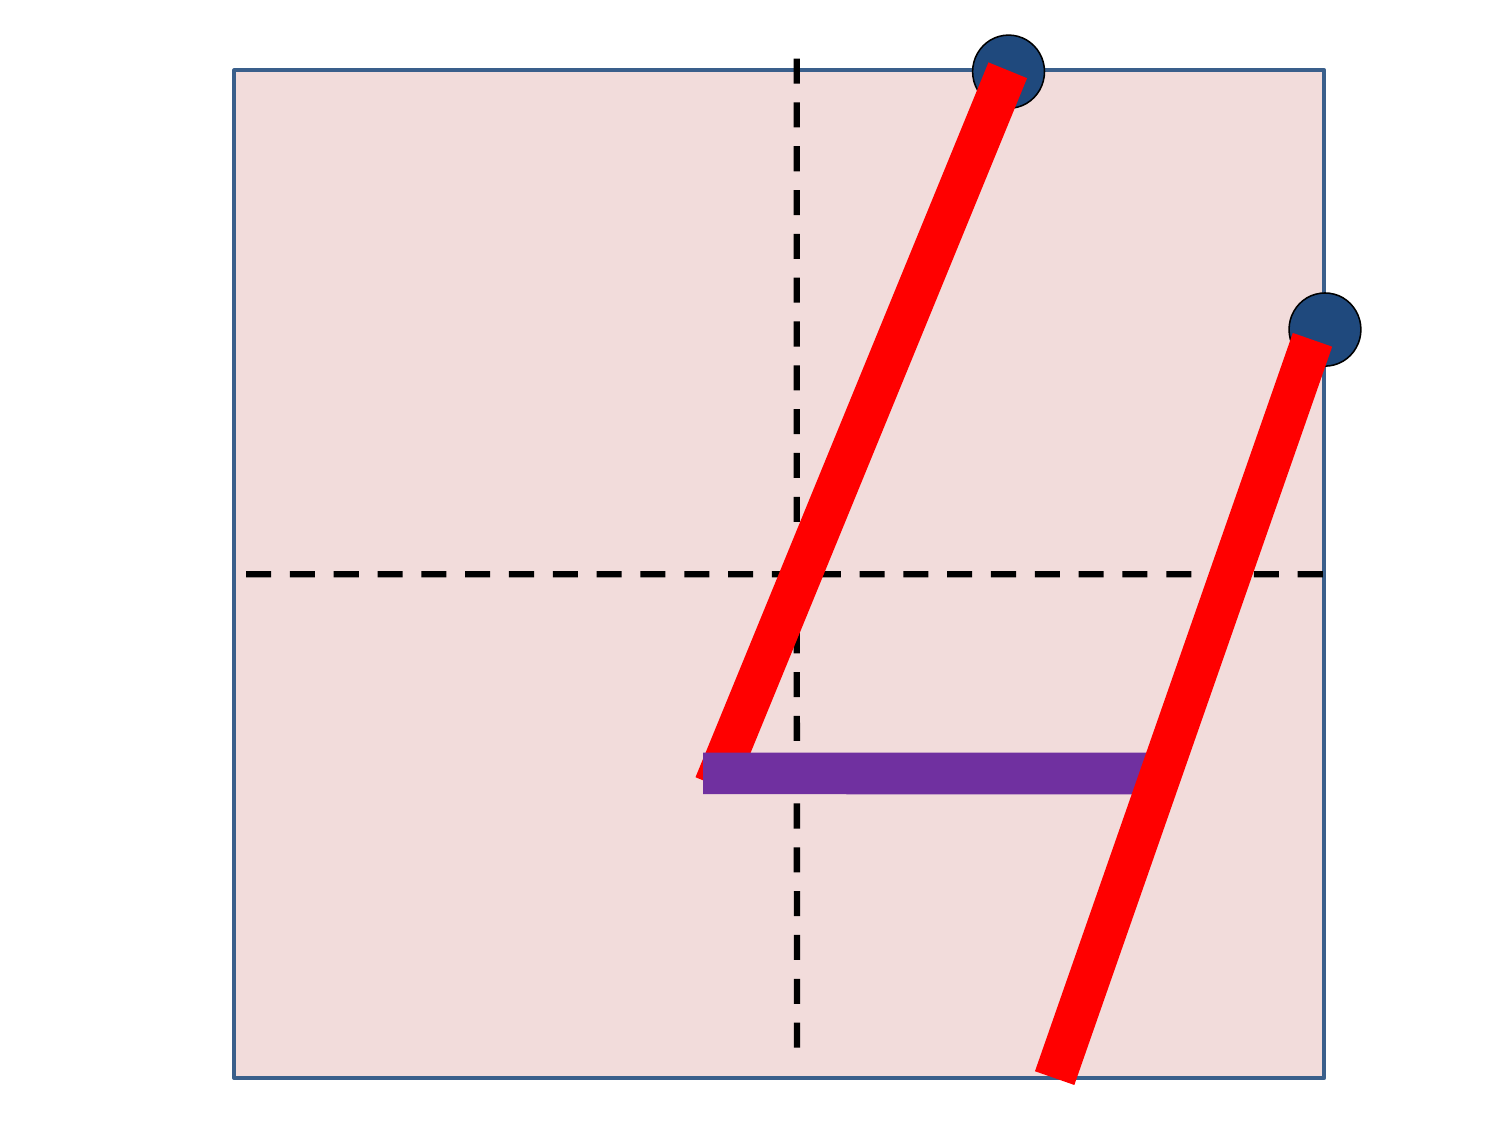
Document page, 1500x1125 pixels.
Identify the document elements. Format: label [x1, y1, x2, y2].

text_box [972, 35, 1045, 109]
text_box [1289, 292, 1361, 367]
text_box [232, 68, 1326, 1080]
